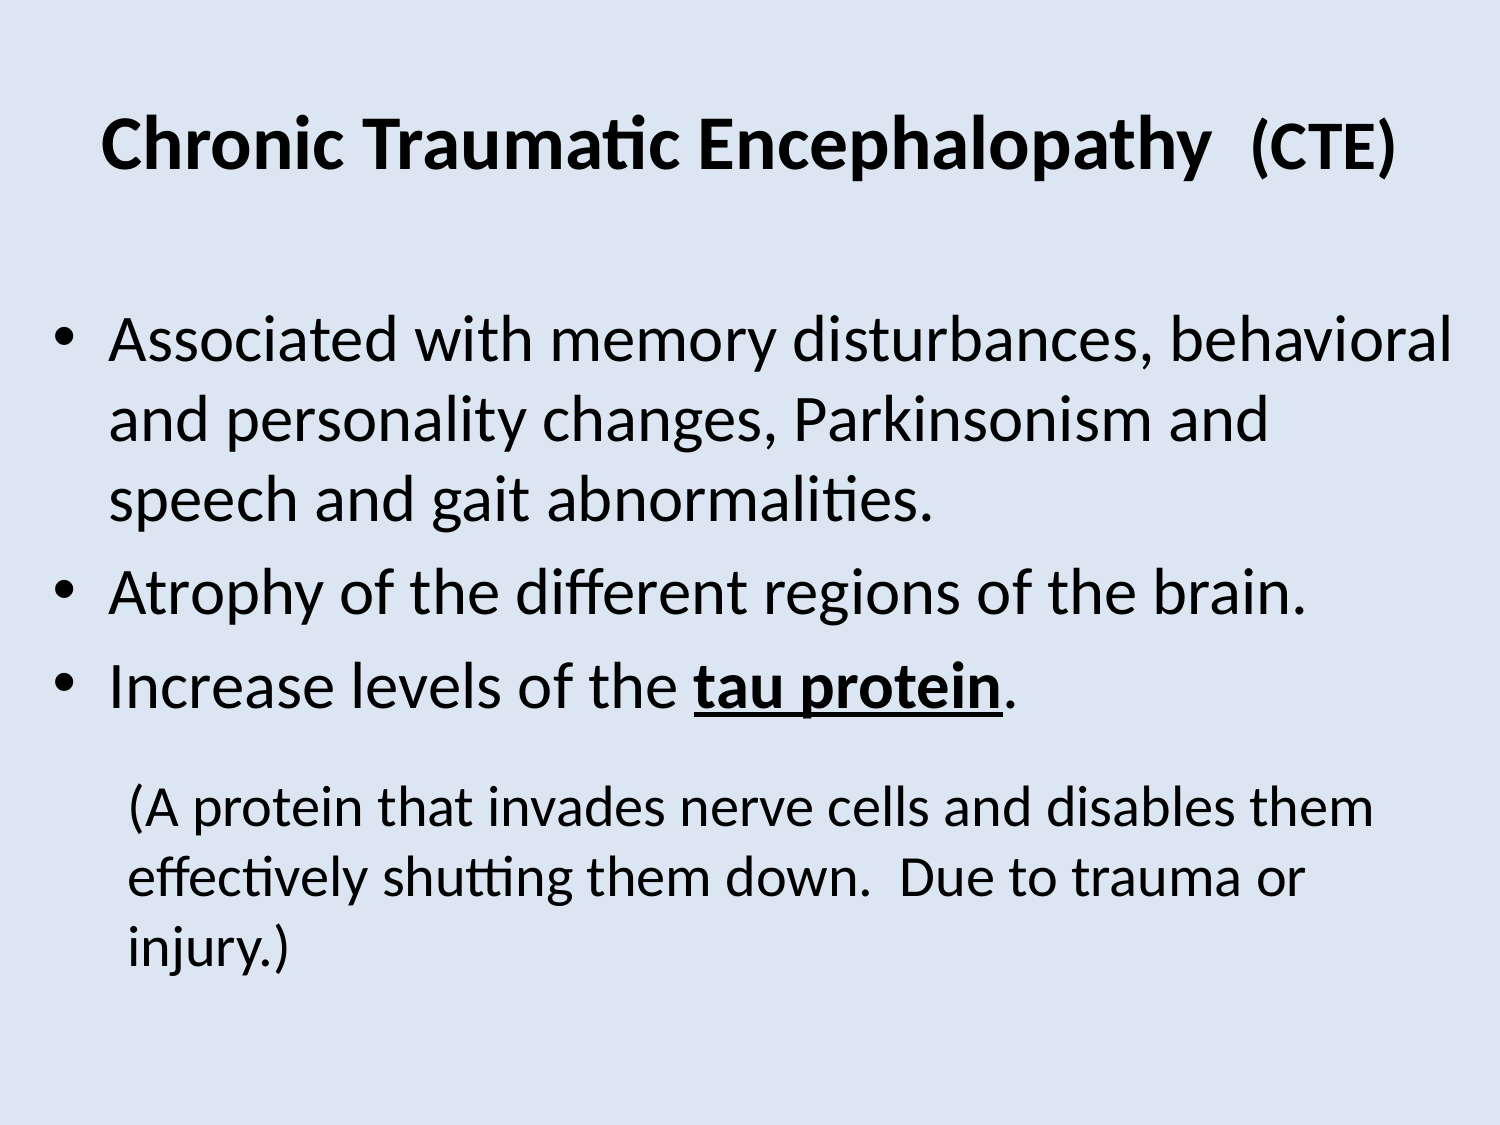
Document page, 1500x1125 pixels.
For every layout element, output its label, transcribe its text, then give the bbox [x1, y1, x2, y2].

list Associated with memory disturbances, behavioral and personality changes, Parkinsonism and speech and gait abnormalities. Atrophy of the different regions of the brain. Increase levels of the tau protein. (A protein that invades nerve cells and disables them effectively shutting them down. Due to trauma or injury.) [37, 287, 1475, 1100]
title Chronic Traumatic Encephalopathy (CTE) [75, 45, 1425, 233]
